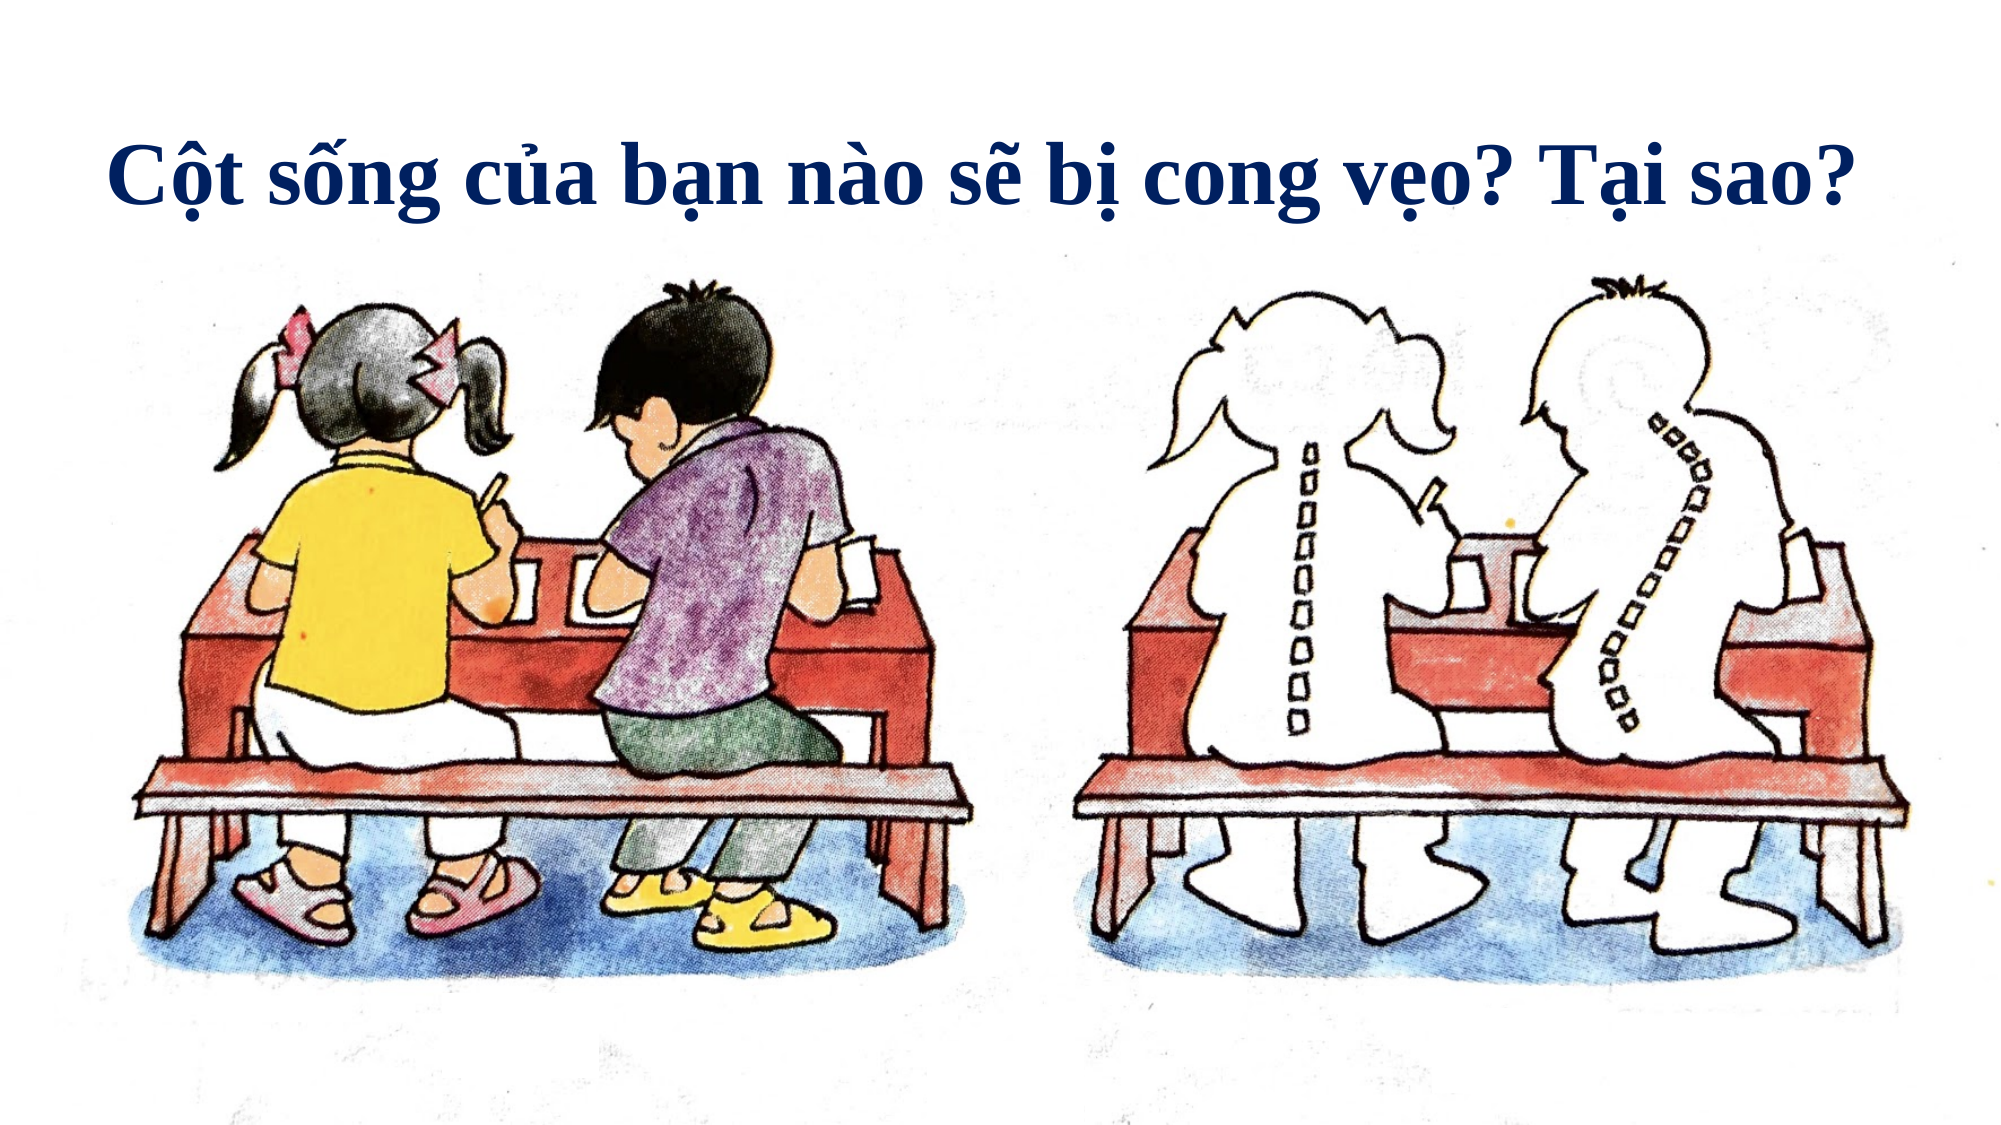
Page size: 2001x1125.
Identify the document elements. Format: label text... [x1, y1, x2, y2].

picture [0, 145, 2000, 1125]
title Cột sống của bạn nào sẽ bị cong vẹo? Tại sao? [90, 66, 1922, 145]
